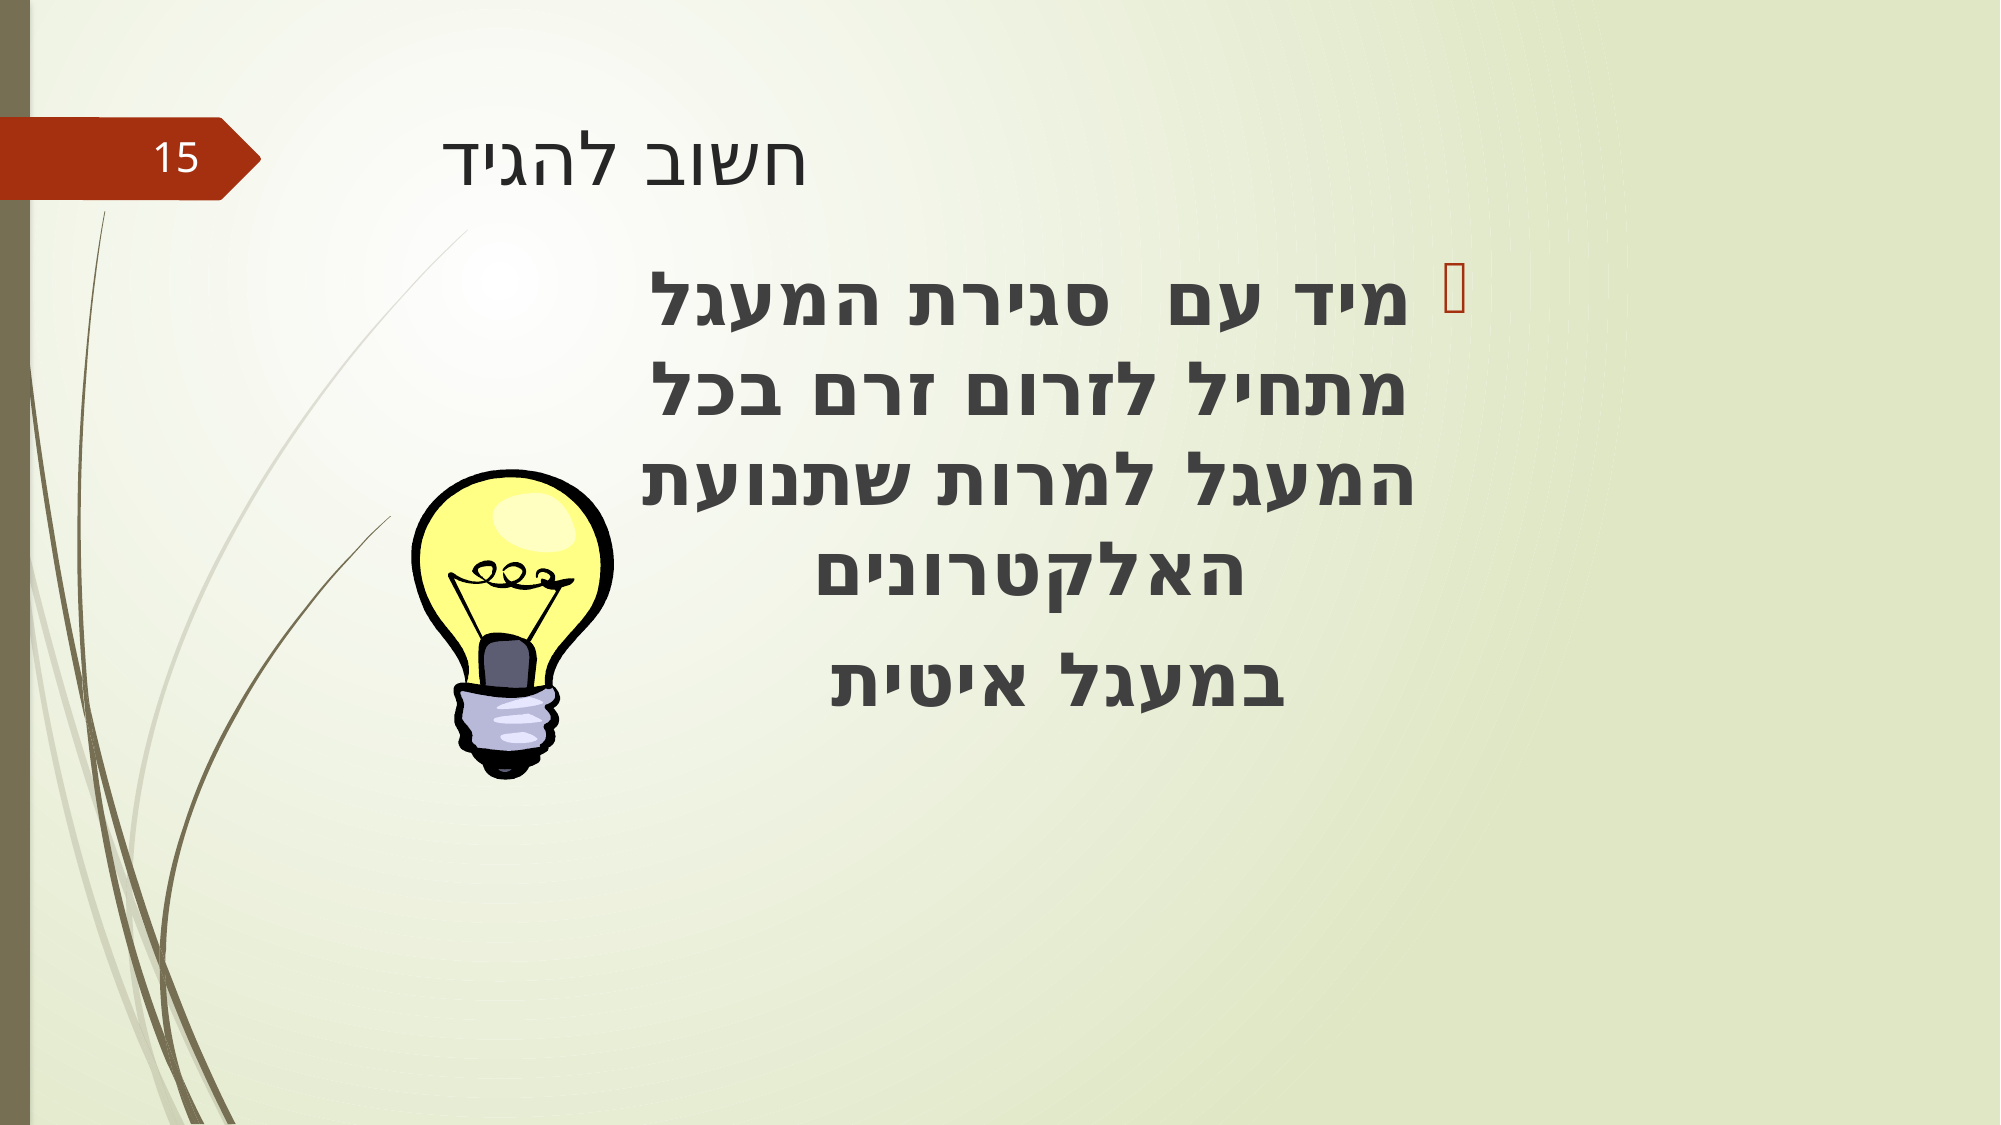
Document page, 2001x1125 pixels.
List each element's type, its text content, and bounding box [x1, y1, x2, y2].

slide_number 15 [87, 129, 216, 190]
picture [405, 463, 620, 786]
title חשוב להגיד [425, 102, 1888, 313]
list מיד עם סגירת המעגל מתחיל לזרום זרם בכל המעגל למרות שתנועת האלקטרונים במעגל איטית [567, 242, 1552, 986]
